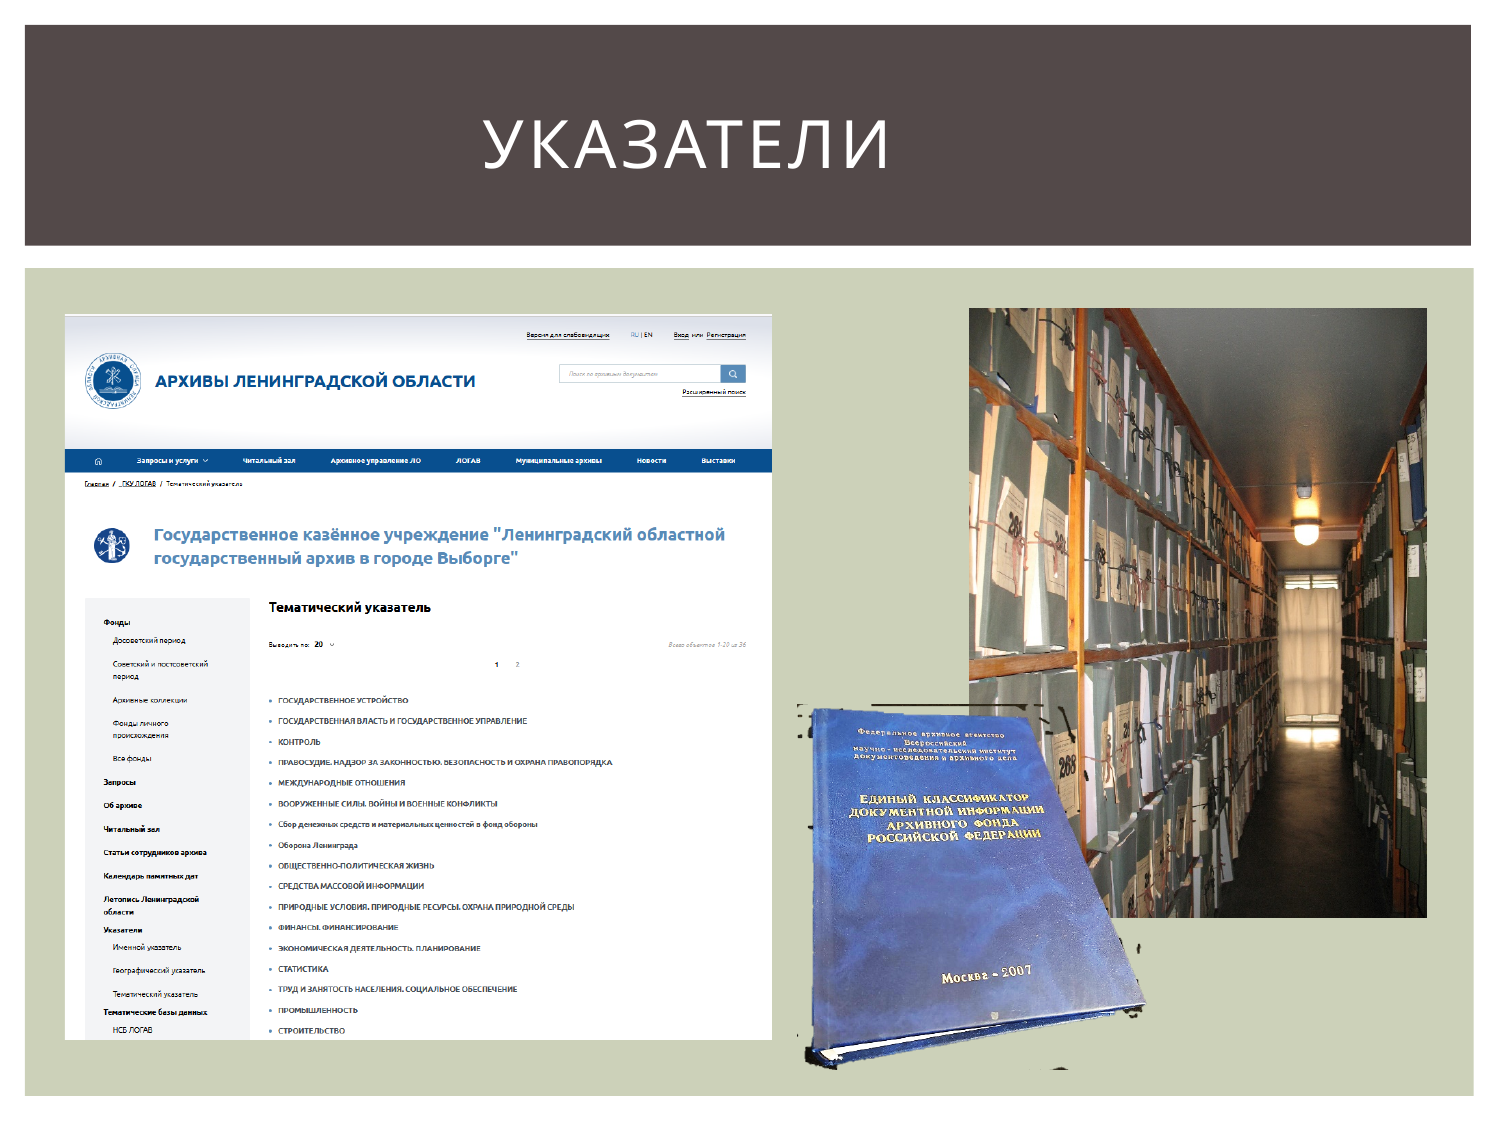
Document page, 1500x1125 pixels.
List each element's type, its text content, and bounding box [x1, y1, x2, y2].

picture [64, 314, 773, 1041]
title Указатели [0, 55, 1375, 229]
picture [796, 308, 1427, 1070]
